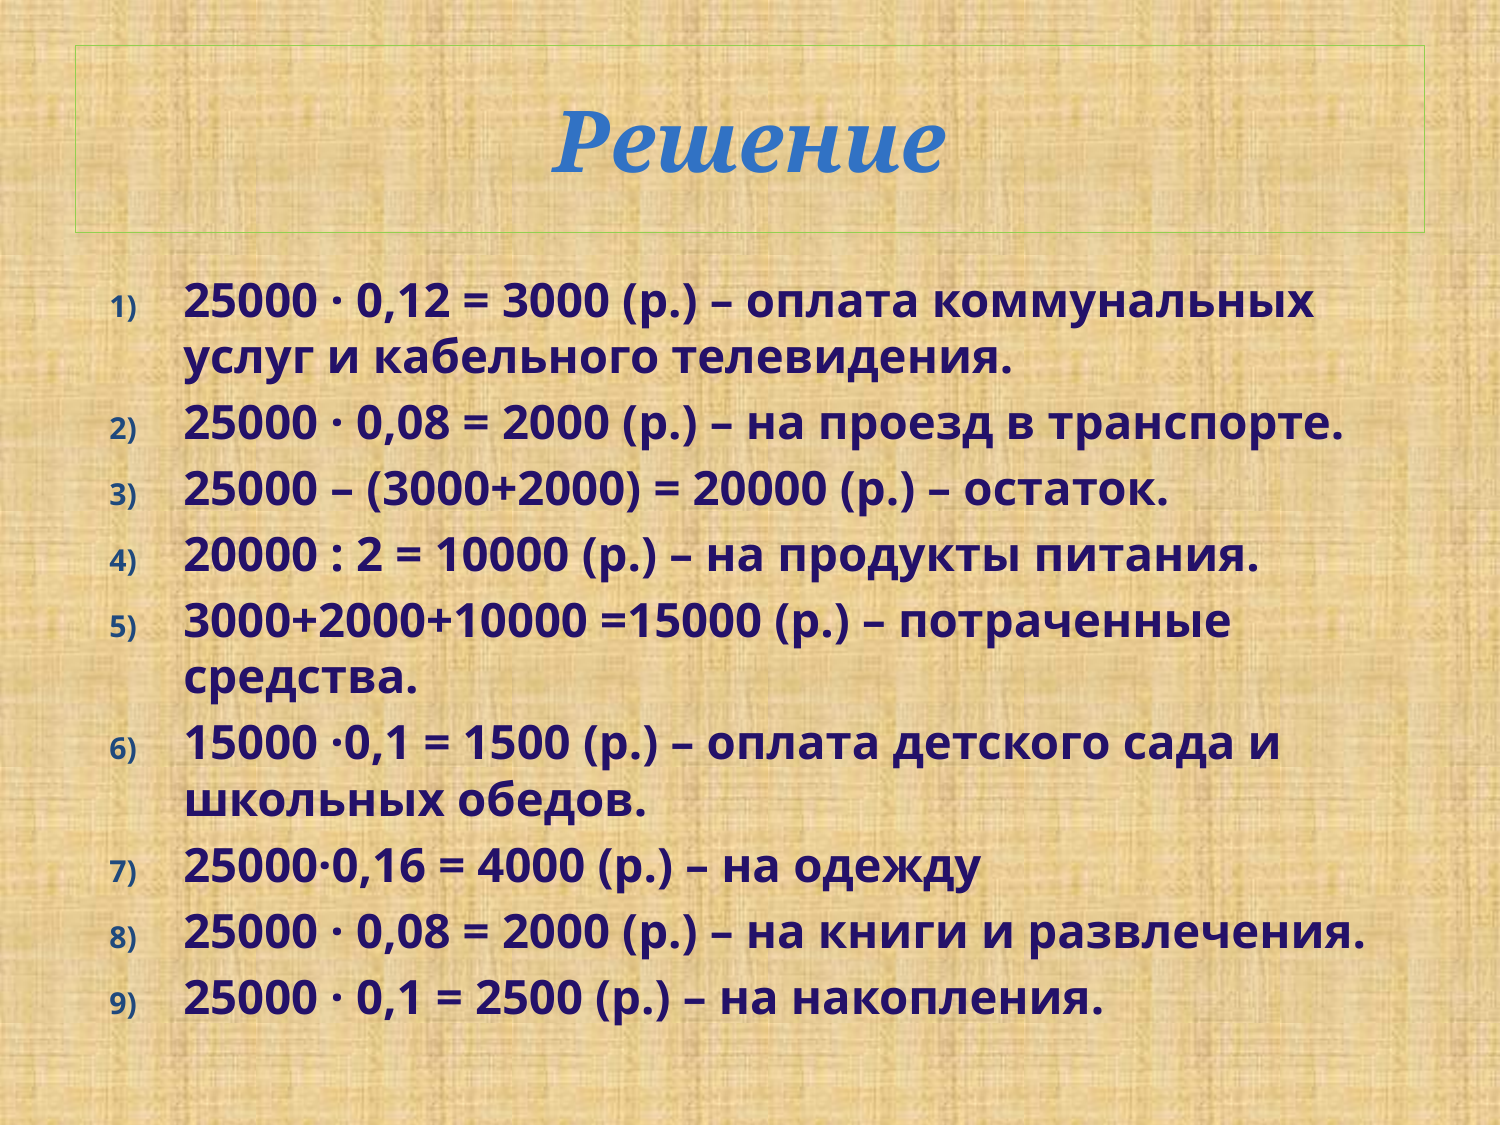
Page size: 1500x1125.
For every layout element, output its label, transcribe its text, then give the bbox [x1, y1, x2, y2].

list 25000 · 0,12 = 3000 (р.) – оплата коммунальных услуг и кабельного телевидения. 25000 · 0,08 = 2000 (р.) – на проезд в транспорте. 25000 – (3000+2000) = 20000 (р.) – остаток. 20000 : 2 = 10000 (р.) – на продукты питания. 3000+2000+10000 =15000 (р.) – потраченные средства. 15000 ·0,1 = 1500 (р.) – оплата детского сада и школьных обедов. 25000·0,16 = 4000 (р.) – на одежду 25000 · 0,08 = 2000 (р.) – на книги и развлечения. 25000 · 0,1 = 2500 (р.) – на накопления. [75, 262, 1425, 1035]
picture [0, 0, 1500, 1125]
title Решение [75, 45, 1425, 233]
